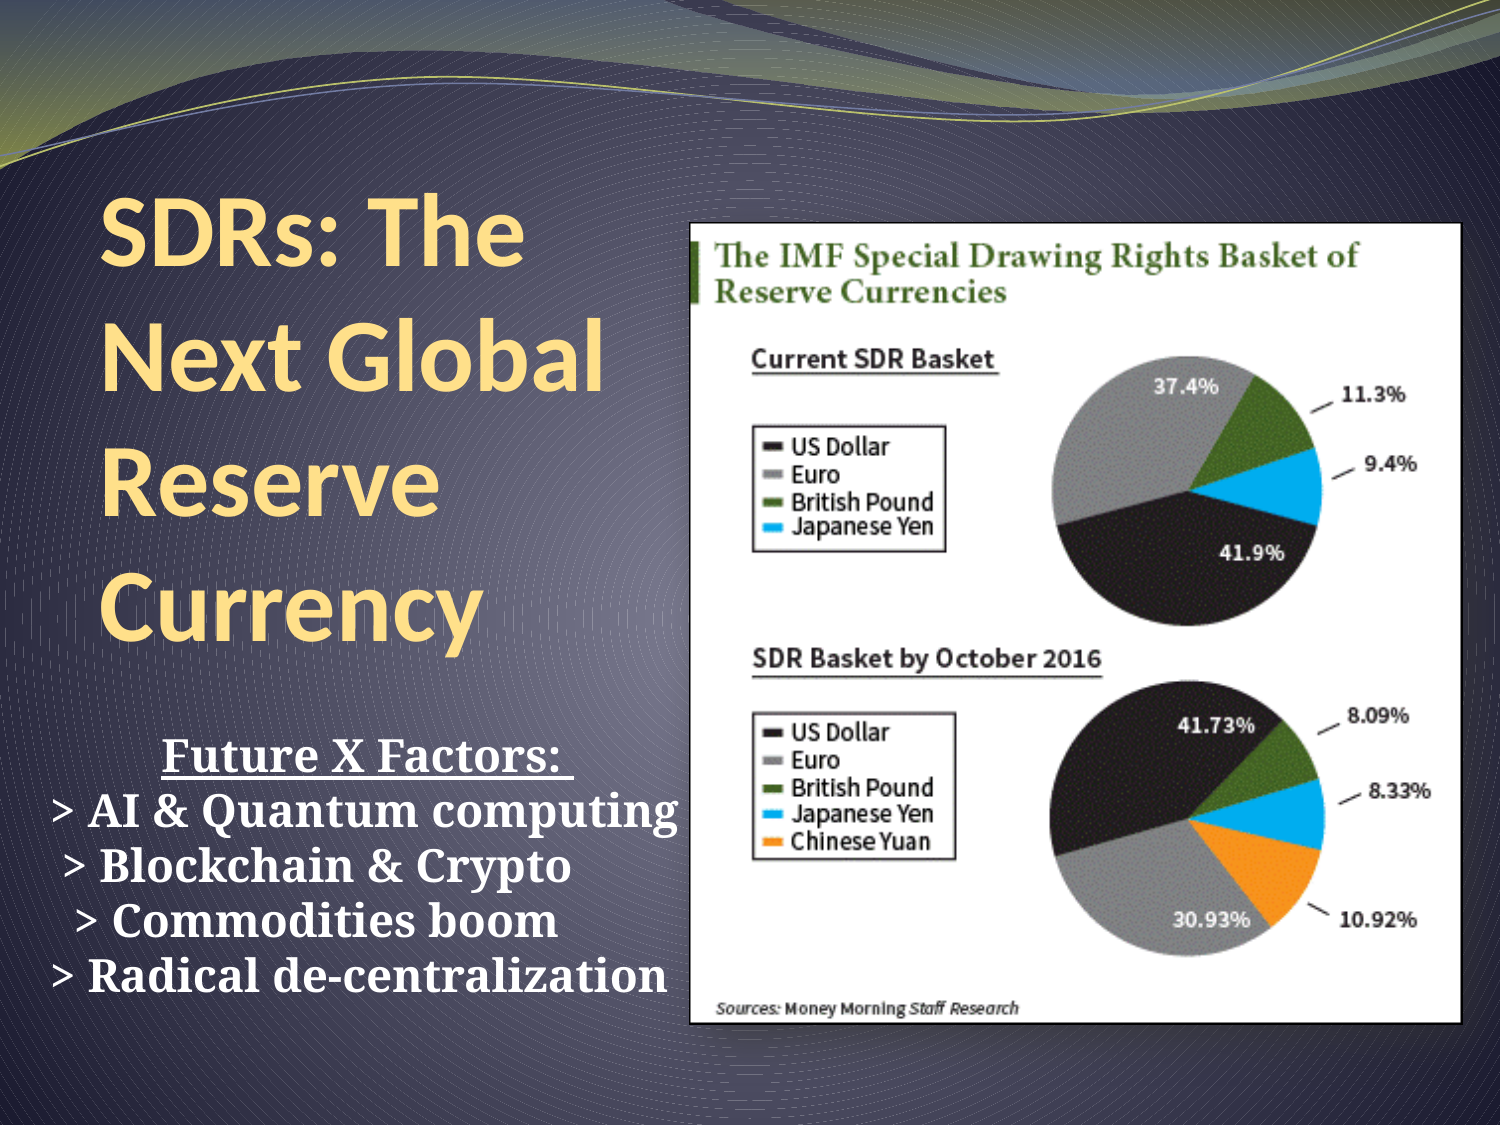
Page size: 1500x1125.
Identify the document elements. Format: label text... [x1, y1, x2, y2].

text_box Future X Factors: > AI & Quantum computing > Blockchain & Crypto > Commodities boom > Radical de-centralization [35, 719, 682, 1010]
title SDRs: The Next Global Reserve Currency [99, 125, 675, 663]
picture [689, 222, 1463, 1026]
